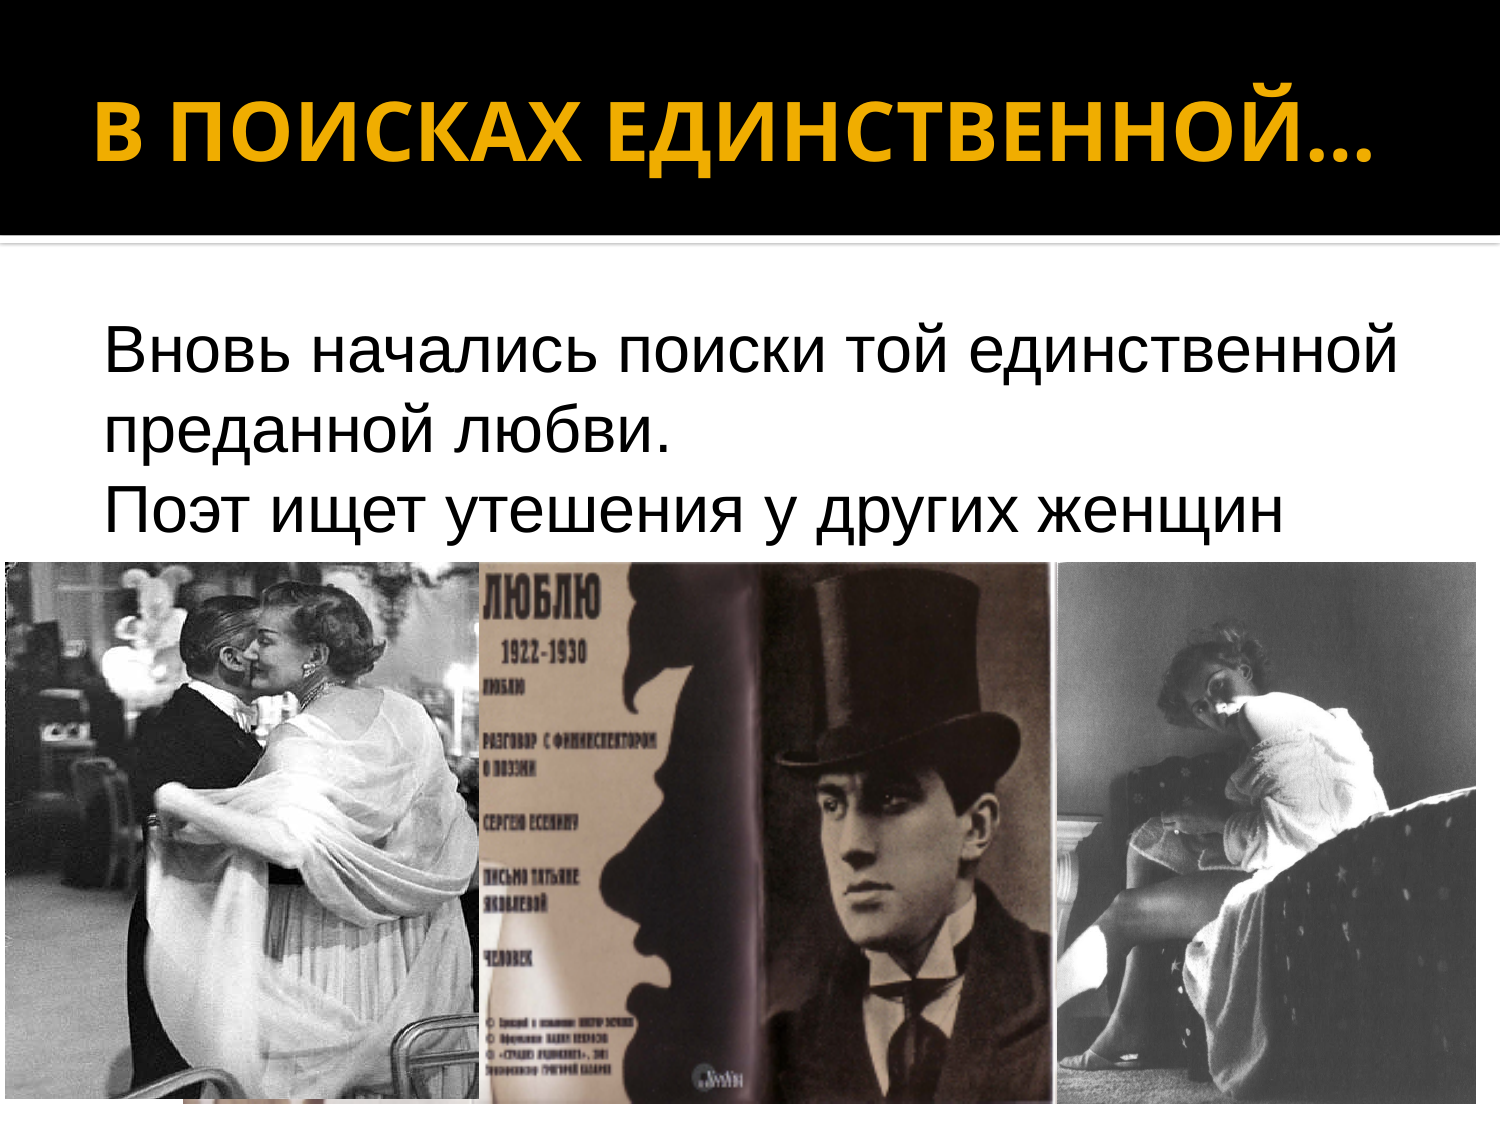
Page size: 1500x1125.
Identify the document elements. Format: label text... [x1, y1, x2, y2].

title В ПОИСКАХ ЕДИНСТВЕННОЙ… [75, 25, 1425, 231]
picture [5, 562, 1476, 1104]
list Вновь начались поиски той единственной преданной любви. Поэт ищет утешения у других женщин [75, 291, 1425, 560]
